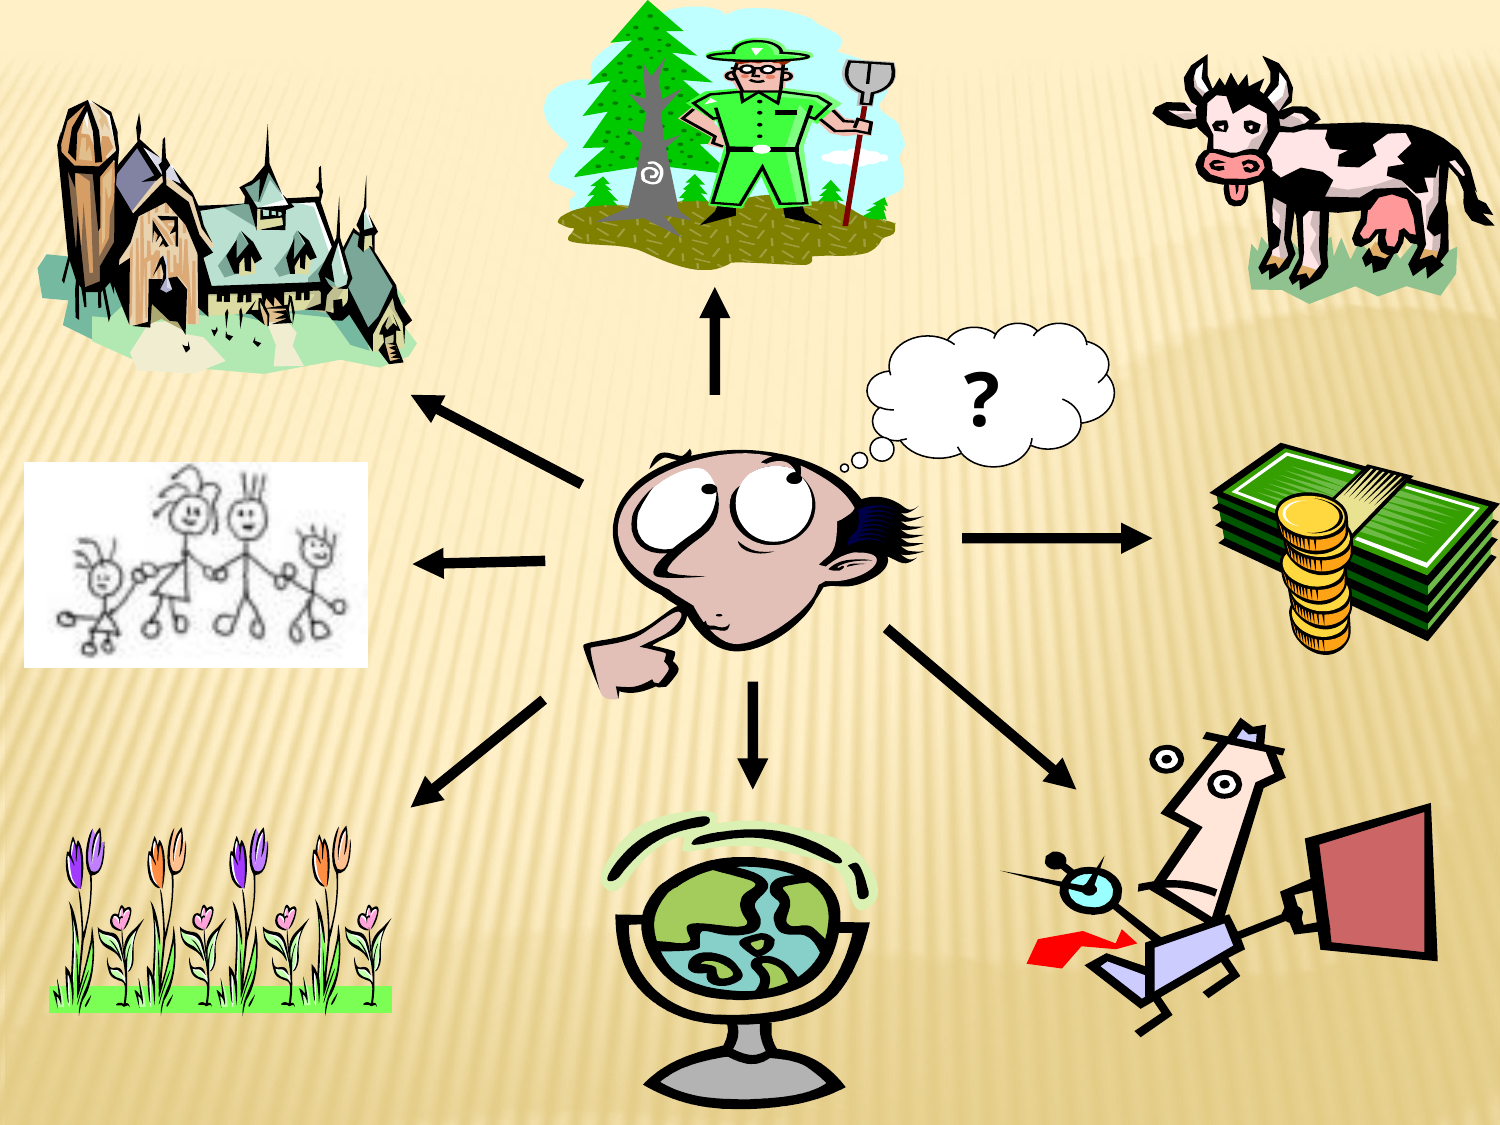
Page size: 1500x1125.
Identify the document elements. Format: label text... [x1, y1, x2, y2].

text_box [708, 288, 722, 395]
picture [600, 807, 883, 1113]
picture [37, 99, 418, 375]
picture [1209, 442, 1500, 656]
picture [1152, 53, 1496, 305]
text_box [410, 394, 571, 479]
picture [543, 0, 906, 271]
picture [48, 825, 392, 1017]
picture [581, 448, 925, 701]
picture [999, 717, 1438, 1038]
text_box [412, 557, 546, 571]
text_box [746, 718, 760, 790]
text_box ? [866, 323, 1115, 467]
picture [24, 462, 368, 668]
text_box [410, 699, 544, 808]
text_box [962, 532, 1153, 545]
